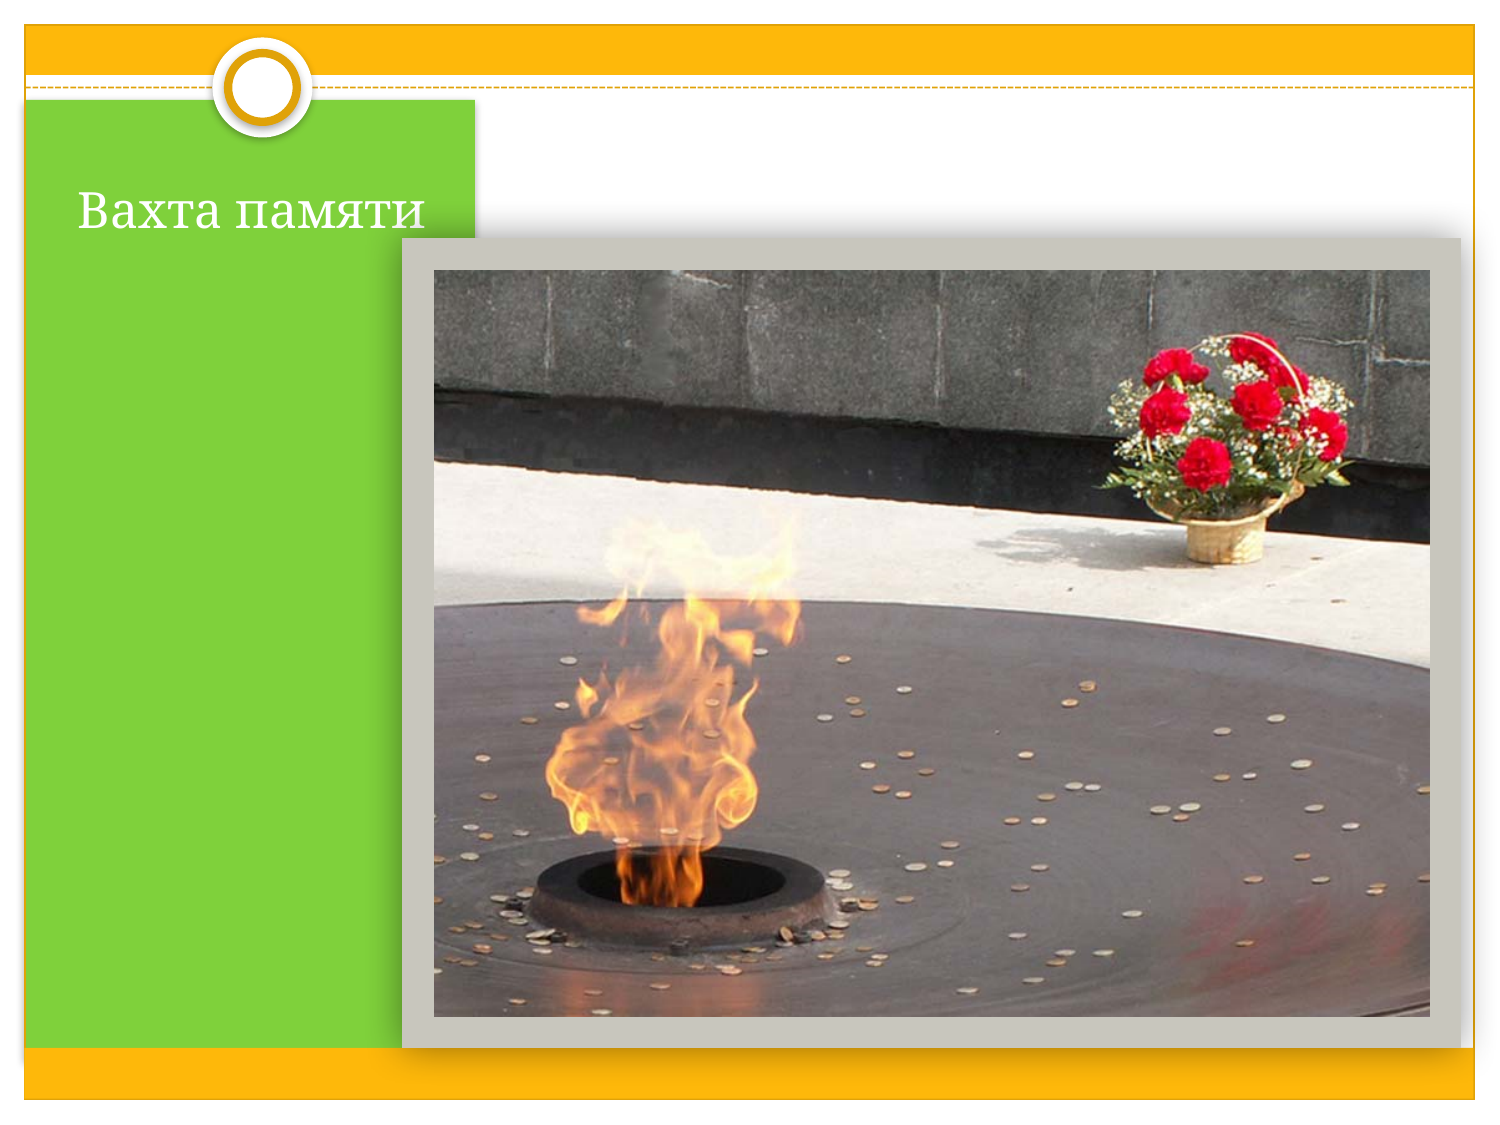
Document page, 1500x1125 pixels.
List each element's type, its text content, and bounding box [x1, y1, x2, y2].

title Вахта памяти [23, 102, 481, 247]
picture [433, 269, 1430, 1017]
